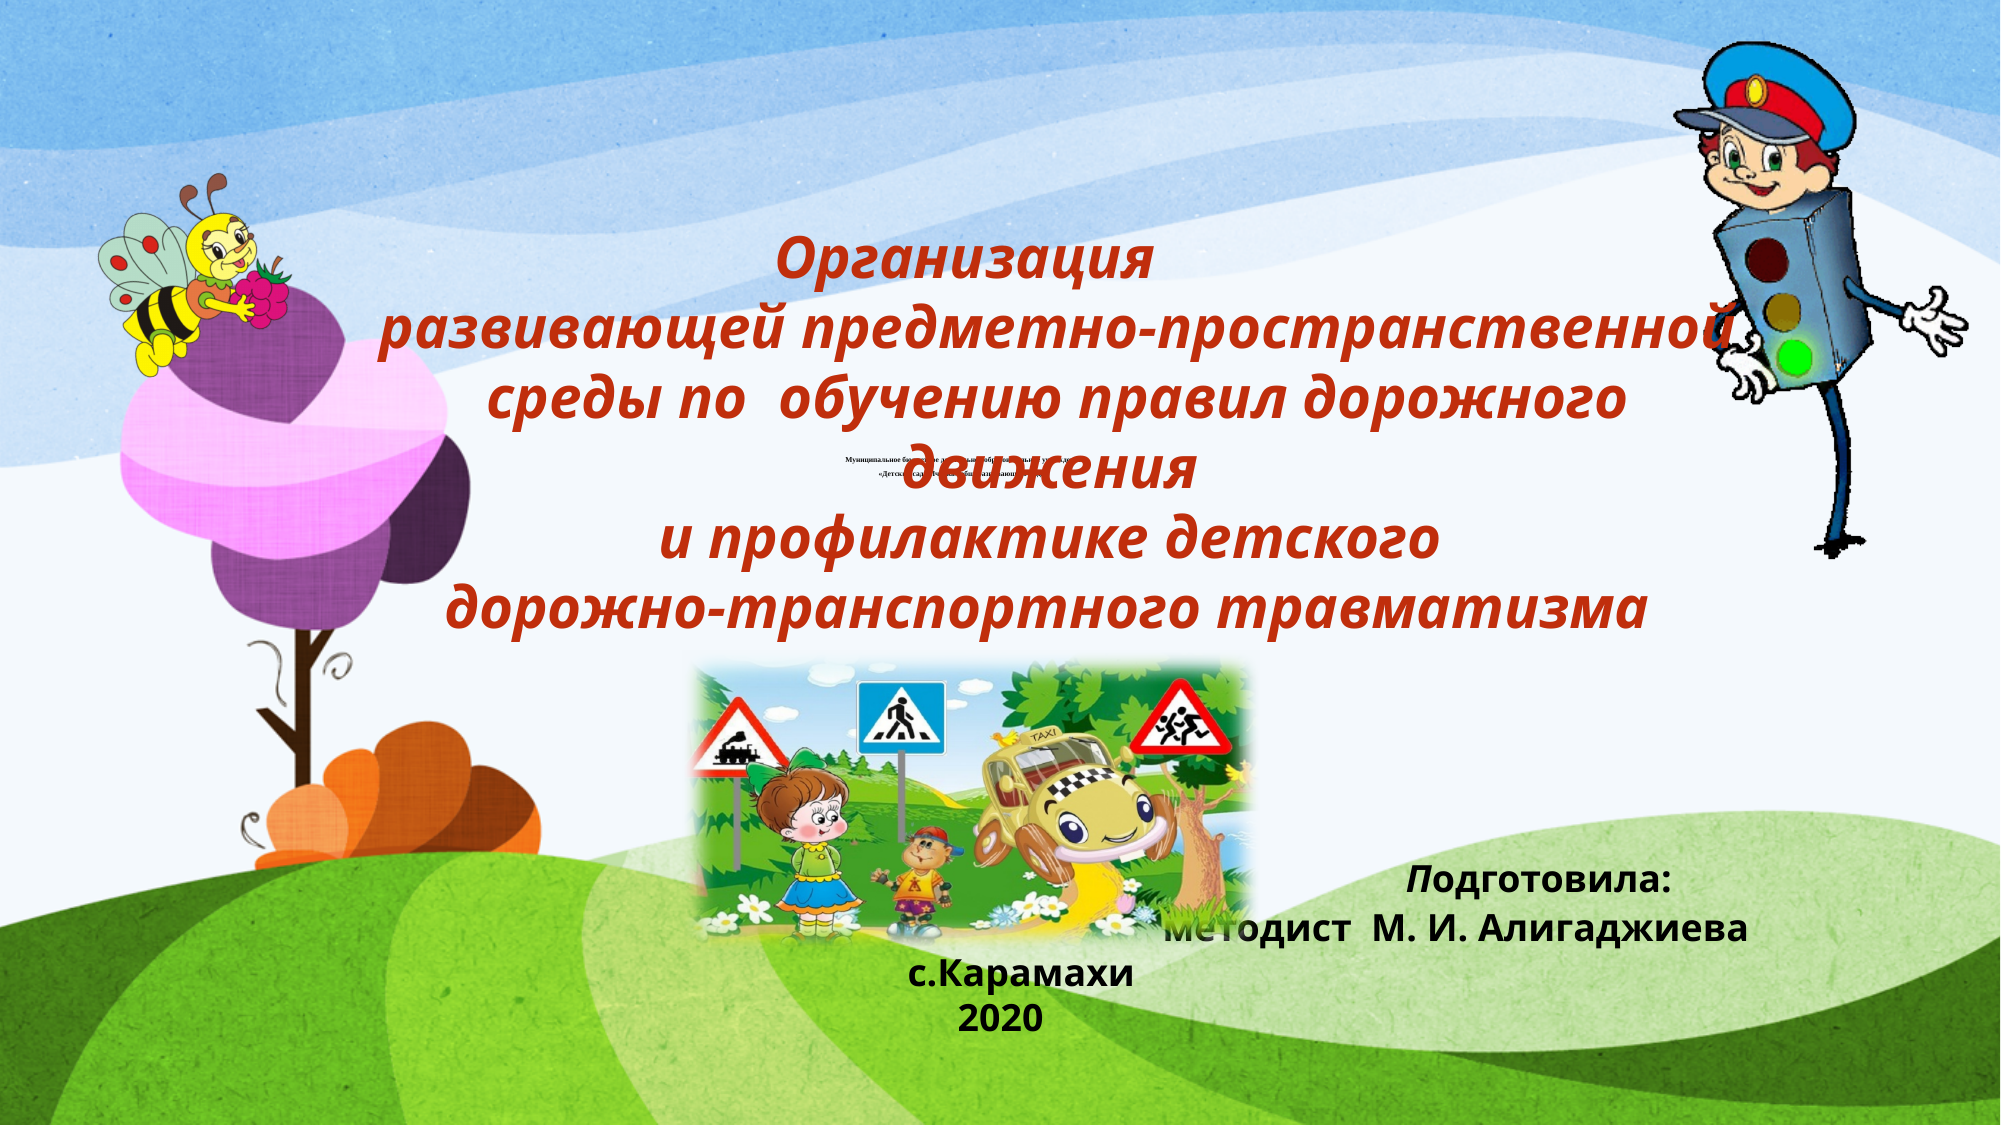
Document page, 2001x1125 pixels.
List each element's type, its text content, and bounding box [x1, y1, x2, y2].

list Подготовила: методист М. И. Алигаджиева с.Карамахи 2020 [835, 826, 1970, 1099]
text_box Организация развивающей предметно-пространственной среды по обучению правил дорожного движения и профилактике детского дорожно-транспортного травматизма [322, 212, 1793, 648]
title Муниципальное бюджетное дошкольное образовательное учреждение «Детский сад «Пчелка» общеразвивающего вида [258, 97, 1666, 553]
picture [0, 0, 2001, 1125]
